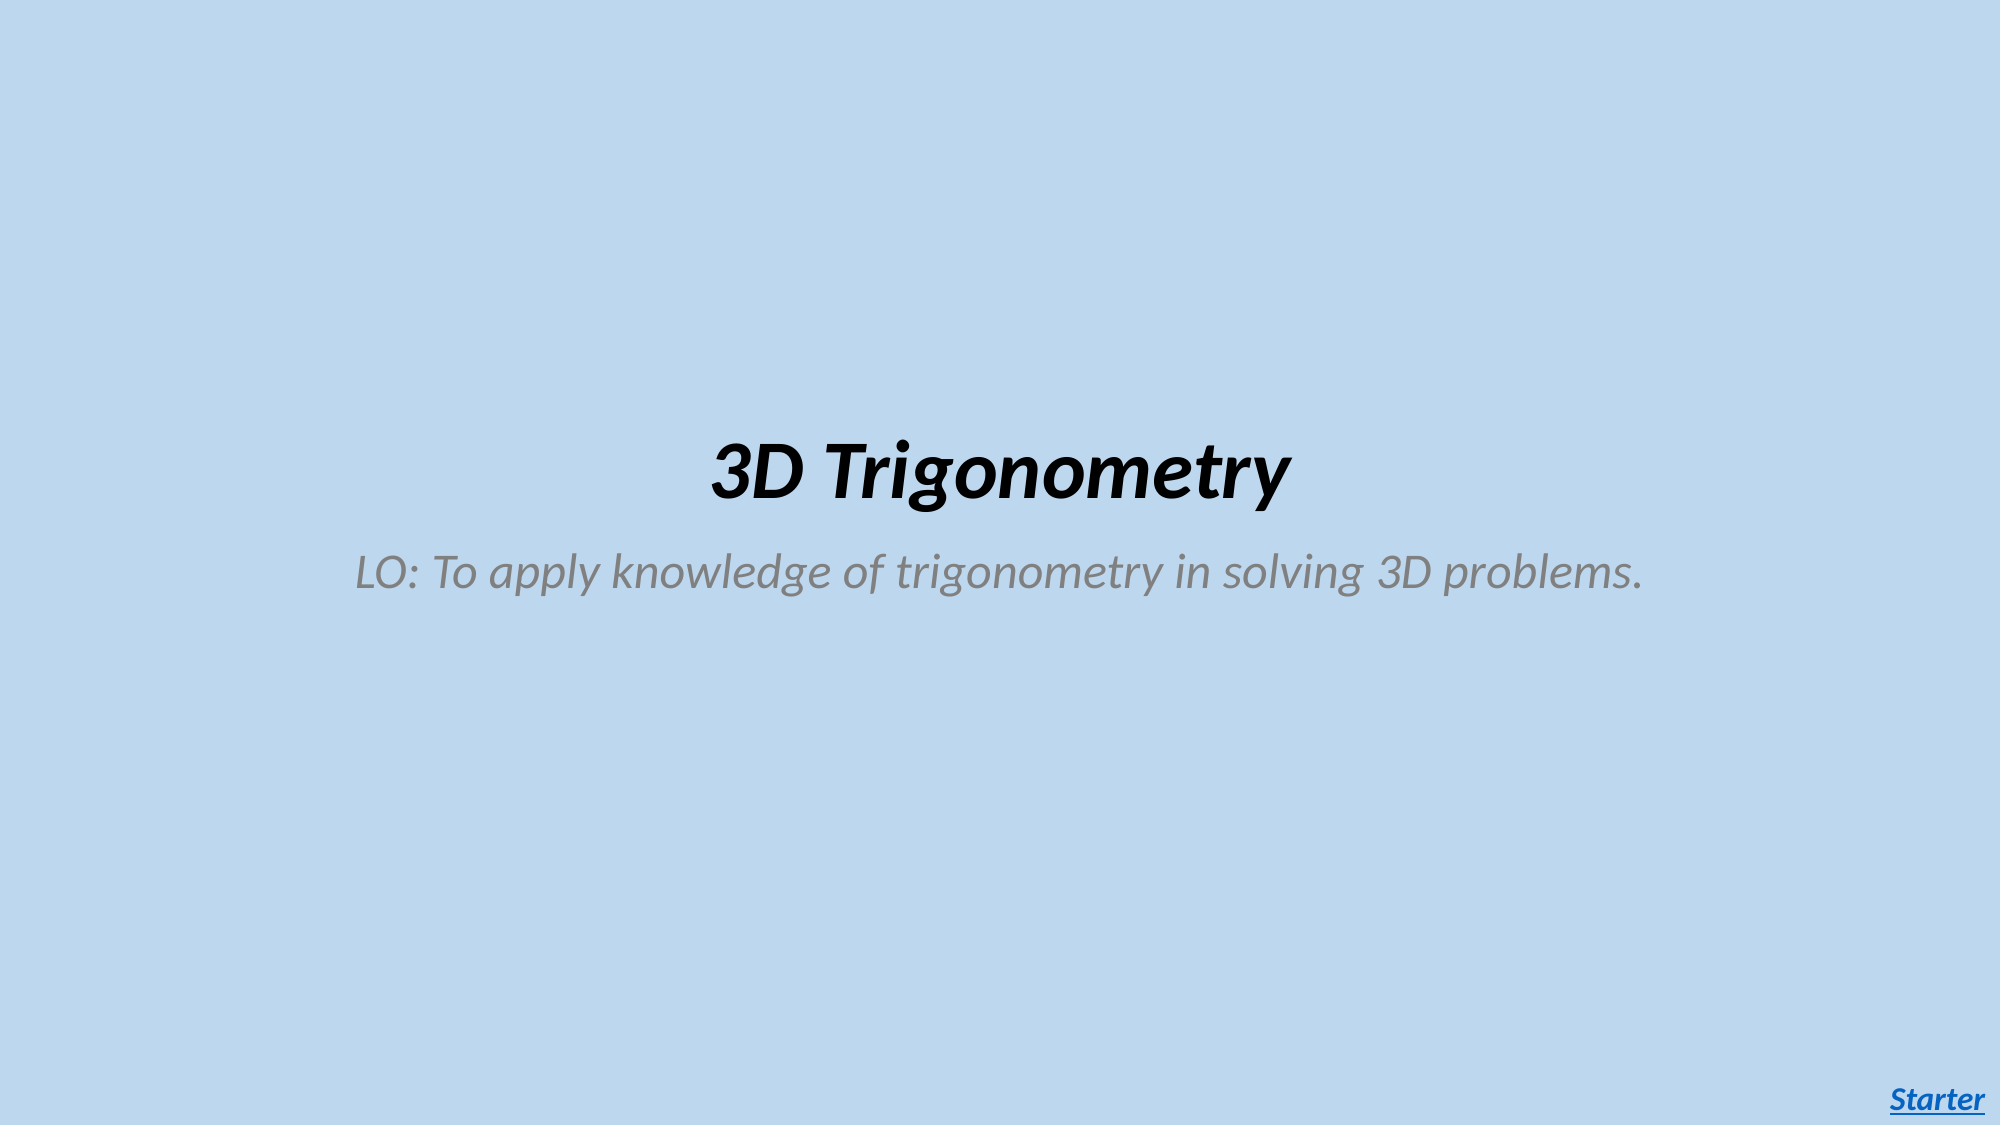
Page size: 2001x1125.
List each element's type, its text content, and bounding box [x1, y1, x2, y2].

text_box 3D Trigonometry [0, 408, 2000, 523]
text_box LO: To apply knowledge of trigonometry in solving 3D problems. [0, 531, 2000, 606]
text_box Starter [999, 1069, 2000, 1125]
